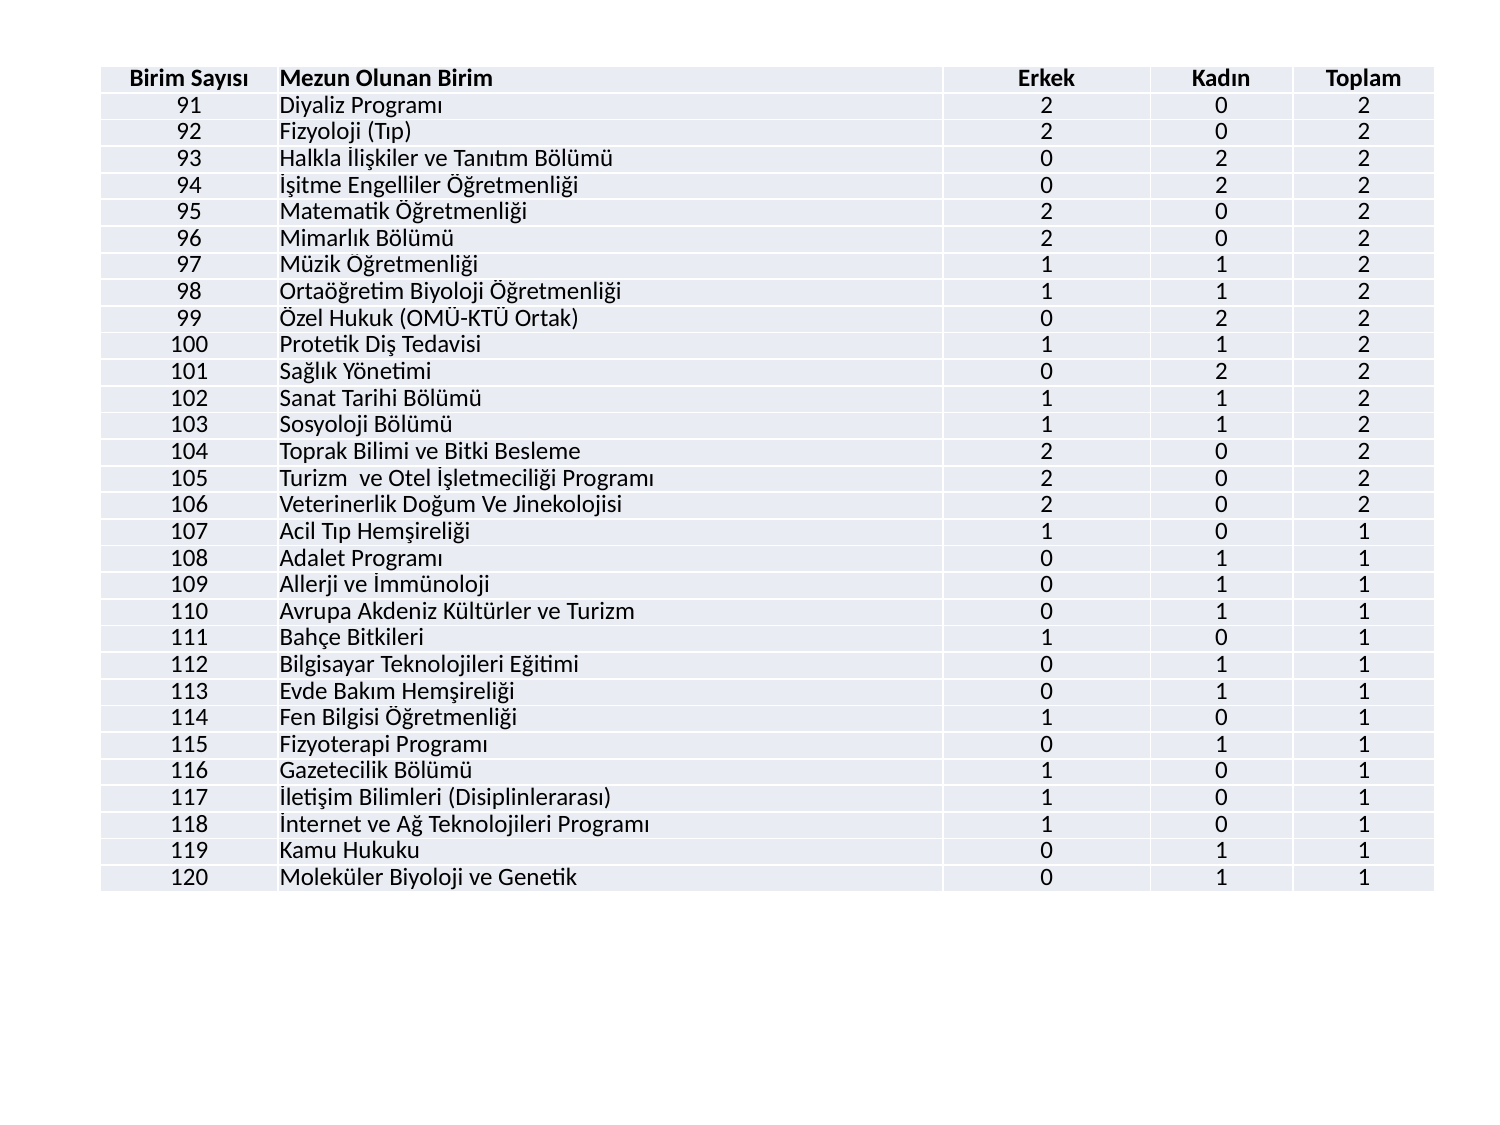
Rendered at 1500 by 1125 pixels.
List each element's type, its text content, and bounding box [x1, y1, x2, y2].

table_cell 2 [1294, 360, 1434, 385]
table_cell 1 [944, 413, 1150, 438]
table_cell 2 [944, 467, 1150, 491]
table_cell Acil Tıp Hemşireliği [279, 520, 942, 545]
table_cell Müzik Öğretmenliği [279, 254, 942, 278]
table_cell 106 [101, 493, 277, 518]
table_cell 0 [1151, 786, 1292, 811]
table_cell 1 [1151, 573, 1292, 598]
table_cell 0 [1151, 760, 1292, 784]
table_cell 2 [1294, 227, 1434, 252]
table_cell 1 [944, 387, 1150, 412]
table_cell Avrupa Akdeniz Kültürler ve Turizm [279, 600, 942, 625]
table_cell 91 [101, 94, 277, 119]
table_cell 1 [1294, 813, 1434, 838]
table_cell 120 [101, 866, 277, 891]
table_cell Toprak Bilimi ve Bitki Besleme [279, 440, 942, 465]
table_cell 2 [1294, 440, 1434, 465]
table_cell 1 [1294, 733, 1434, 758]
table_cell 1 [944, 280, 1150, 305]
table_cell 1 [1151, 600, 1292, 625]
table_cell 0 [1151, 520, 1292, 545]
table_cell Diyaliz Programı [279, 94, 942, 119]
table_cell 2 [1294, 94, 1434, 119]
table_cell 2 [944, 493, 1150, 518]
table_cell Halkla İlişkiler ve Tanıtım Bölümü [279, 147, 942, 172]
table_cell 92 [101, 120, 277, 145]
table_cell İnternet ve Ağ Teknolojileri Programı [279, 813, 942, 838]
table_cell Ortaöğretim Biyoloji Öğretmenliği [279, 280, 942, 305]
table_cell 96 [101, 227, 277, 252]
table_cell 2 [944, 94, 1150, 119]
table_cell 1 [1151, 866, 1292, 891]
table_cell 1 [944, 520, 1150, 545]
table_cell 2 [1294, 307, 1434, 332]
table_cell 1 [1151, 387, 1292, 412]
table_header Kadın [1151, 67, 1292, 92]
table_cell 110 [101, 600, 277, 625]
table_cell 1 [1294, 653, 1434, 678]
table_cell 0 [1151, 467, 1292, 491]
table_cell 111 [101, 626, 277, 651]
table_cell 2 [1294, 387, 1434, 412]
table_cell 103 [101, 413, 277, 438]
table_cell 118 [101, 813, 277, 838]
table_cell 0 [944, 546, 1150, 571]
table_cell 0 [1151, 493, 1292, 518]
table_cell 0 [1151, 120, 1292, 145]
table_cell 98 [101, 280, 277, 305]
table_cell 0 [944, 600, 1150, 625]
table_cell 0 [944, 360, 1150, 385]
table_cell 2 [944, 440, 1150, 465]
table_cell 1 [944, 786, 1150, 811]
table_header Birim Sayısı [101, 67, 277, 92]
table_cell 1 [1151, 839, 1292, 864]
table_cell 2 [1294, 467, 1434, 491]
table_cell 104 [101, 440, 277, 465]
table_cell 2 [1294, 493, 1434, 518]
table_cell 105 [101, 467, 277, 491]
table_cell 1 [1294, 706, 1434, 731]
table_cell 1 [1294, 680, 1434, 705]
table_cell 0 [1151, 440, 1292, 465]
table_cell 2 [944, 227, 1150, 252]
table_cell 2 [1294, 280, 1434, 305]
table_cell 108 [101, 546, 277, 571]
table_cell 0 [944, 147, 1150, 172]
table_cell Evde Bakım Hemşireliği [279, 680, 942, 705]
table_cell 0 [1151, 813, 1292, 838]
table_cell 109 [101, 573, 277, 598]
table_cell Özel Hukuk (OMÜ-KTÜ Ortak) [279, 307, 942, 332]
table_cell 0 [1151, 227, 1292, 252]
table_cell 1 [1151, 653, 1292, 678]
table_cell Allerji ve İmmünoloji [279, 573, 942, 598]
table_cell 1 [1294, 866, 1434, 891]
table_cell 1 [944, 333, 1150, 358]
table_cell 0 [944, 307, 1150, 332]
table_cell Protetik Diş Tedavisi [279, 333, 942, 358]
table_cell 2 [1151, 174, 1292, 198]
table_cell 1 [1151, 546, 1292, 571]
table_cell Fen Bilgisi Öğretmenliği [279, 706, 942, 731]
table_cell 0 [944, 573, 1150, 598]
table_header Mezun Olunan Birim [279, 67, 942, 92]
table_cell 1 [1294, 600, 1434, 625]
table_cell 0 [1151, 200, 1292, 225]
table_cell 1 [1151, 680, 1292, 705]
table_cell 0 [944, 839, 1150, 864]
table_cell Kamu Hukuku [279, 839, 942, 864]
table_cell 112 [101, 653, 277, 678]
table_cell 1 [1294, 573, 1434, 598]
table_cell 2 [1151, 147, 1292, 172]
table_cell 0 [944, 733, 1150, 758]
table_cell Matematik Öğretmenliği [279, 200, 942, 225]
table_cell 2 [1294, 413, 1434, 438]
table_cell 0 [944, 866, 1150, 891]
table_cell 113 [101, 680, 277, 705]
table_cell İşitme Engelliler Öğretmenliği [279, 174, 942, 198]
table_cell 2 [1294, 120, 1434, 145]
table_cell Gazetecilik Bölümü [279, 760, 942, 784]
table_cell 1 [944, 626, 1150, 651]
table_cell 2 [1294, 147, 1434, 172]
table_cell Moleküler Biyoloji ve Genetik [279, 866, 942, 891]
table_cell 2 [1294, 174, 1434, 198]
table_cell Sağlık Yönetimi [279, 360, 942, 385]
table_cell 101 [101, 360, 277, 385]
table_cell 1 [1294, 520, 1434, 545]
table_cell 107 [101, 520, 277, 545]
table_cell 2 [1294, 200, 1434, 225]
table_cell 2 [1294, 254, 1434, 278]
table_cell 1 [944, 813, 1150, 838]
table_cell 99 [101, 307, 277, 332]
table_header Erkek [944, 67, 1150, 92]
table_cell 117 [101, 786, 277, 811]
table_cell Mimarlık Bölümü [279, 227, 942, 252]
table_cell 1 [1151, 254, 1292, 278]
table_cell Sosyoloji Bölümü [279, 413, 942, 438]
table_cell Bahçe Bitkileri [279, 626, 942, 651]
table_cell Bilgisayar Teknolojileri Eğitimi [279, 653, 942, 678]
table_cell 100 [101, 333, 277, 358]
table_cell 2 [1151, 360, 1292, 385]
table_cell 1 [944, 706, 1150, 731]
table_cell Fizyoloji (Tıp) [279, 120, 942, 145]
table_cell 115 [101, 733, 277, 758]
table_cell 95 [101, 200, 277, 225]
table_cell 0 [1151, 706, 1292, 731]
table_cell 2 [1294, 333, 1434, 358]
table_cell 0 [944, 680, 1150, 705]
table_cell 1 [1151, 333, 1292, 358]
table_cell 97 [101, 254, 277, 278]
table_cell 1 [944, 254, 1150, 278]
table_header Toplam [1294, 67, 1434, 92]
table_cell 93 [101, 147, 277, 172]
table_cell 94 [101, 174, 277, 198]
table_cell 1 [1151, 280, 1292, 305]
table_cell 0 [1151, 626, 1292, 651]
table_cell 0 [944, 653, 1150, 678]
table_cell 1 [1294, 760, 1434, 784]
table_cell Fizyoterapi Programı [279, 733, 942, 758]
table_cell 1 [1151, 733, 1292, 758]
table_cell İletişim Bilimleri (Disiplinlerarası) [279, 786, 942, 811]
table_cell 2 [944, 120, 1150, 145]
table_cell 114 [101, 706, 277, 731]
table_cell 0 [1151, 94, 1292, 119]
table_cell 0 [944, 174, 1150, 198]
table_cell 1 [1294, 546, 1434, 571]
table_cell 1 [1294, 839, 1434, 864]
table_cell 1 [1294, 786, 1434, 811]
table_cell Veterinerlik Doğum Ve Jinekolojisi [279, 493, 942, 518]
table_cell 102 [101, 387, 277, 412]
table_cell 2 [1151, 307, 1292, 332]
table_cell 1 [1294, 626, 1434, 651]
table_cell 1 [944, 760, 1150, 784]
table_cell Adalet Programı [279, 546, 942, 571]
table_cell 119 [101, 839, 277, 864]
table_cell Sanat Tarihi Bölümü [279, 387, 942, 412]
table_cell 116 [101, 760, 277, 784]
table_cell Turizm ve Otel İşletmeciliği Programı [279, 467, 942, 491]
table_cell 1 [1151, 413, 1292, 438]
table_cell 2 [944, 200, 1150, 225]
